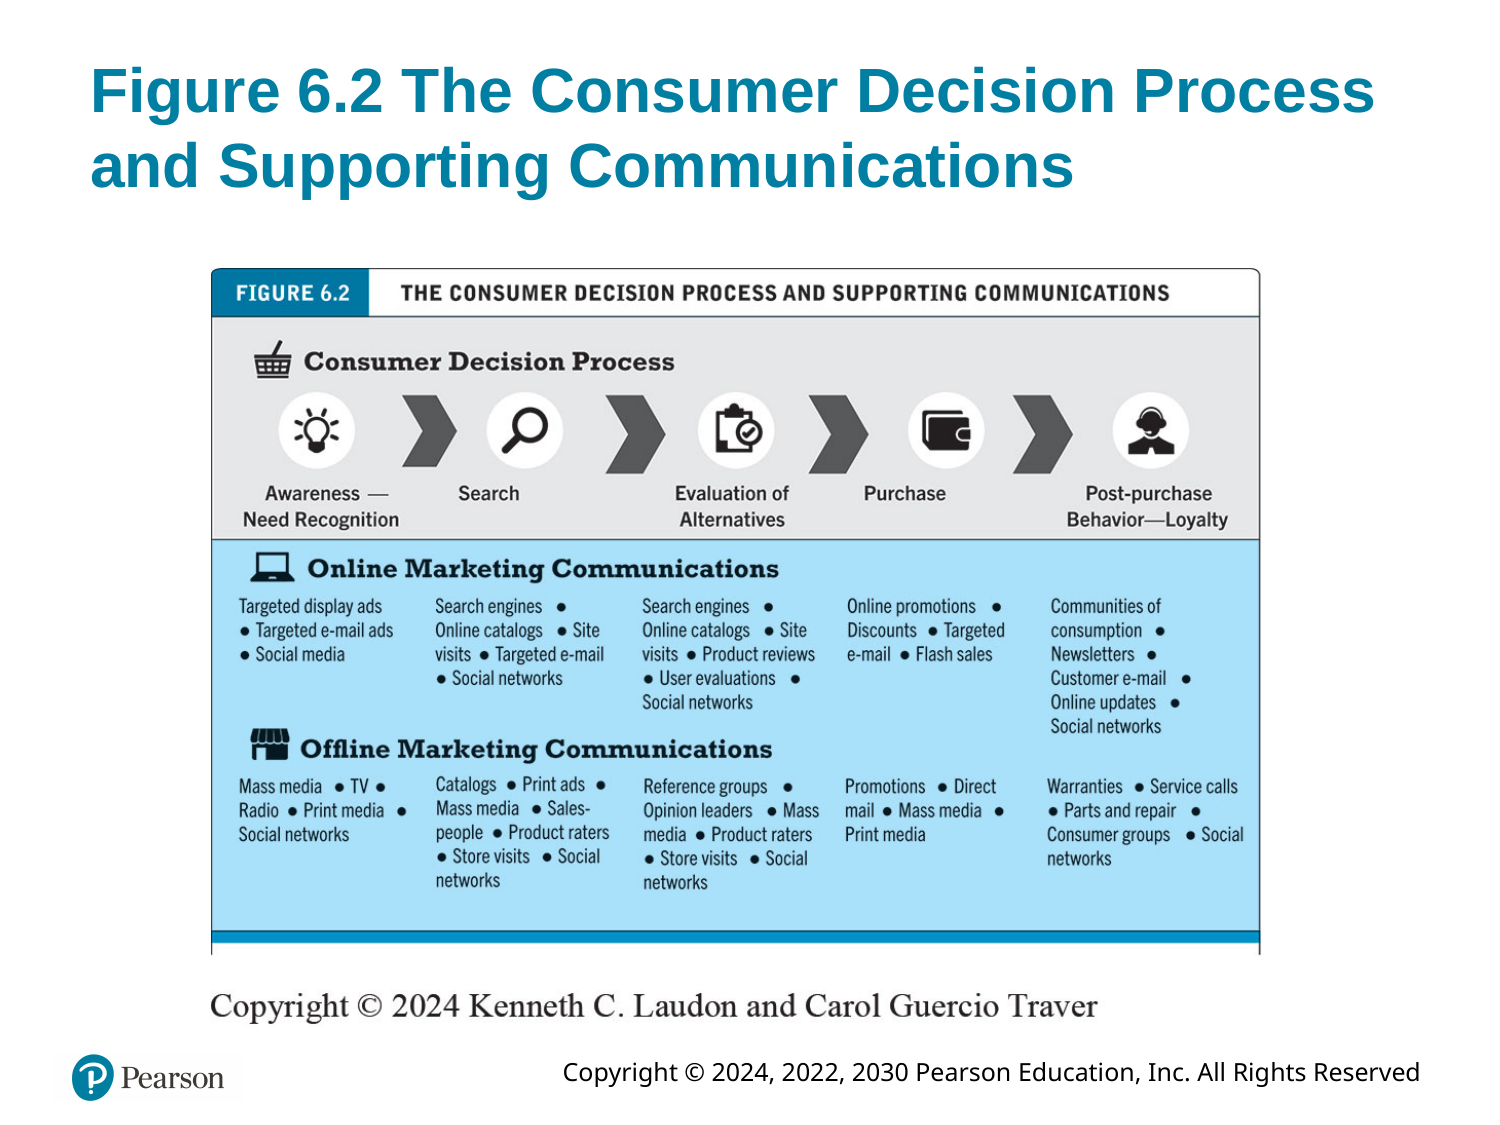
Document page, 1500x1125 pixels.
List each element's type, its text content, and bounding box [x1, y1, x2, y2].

title Figure 6.2 The Consumer Decision Process and Supporting Communications [75, 35, 1425, 216]
picture [210, 267, 1262, 1028]
picture [51, 1053, 245, 1102]
